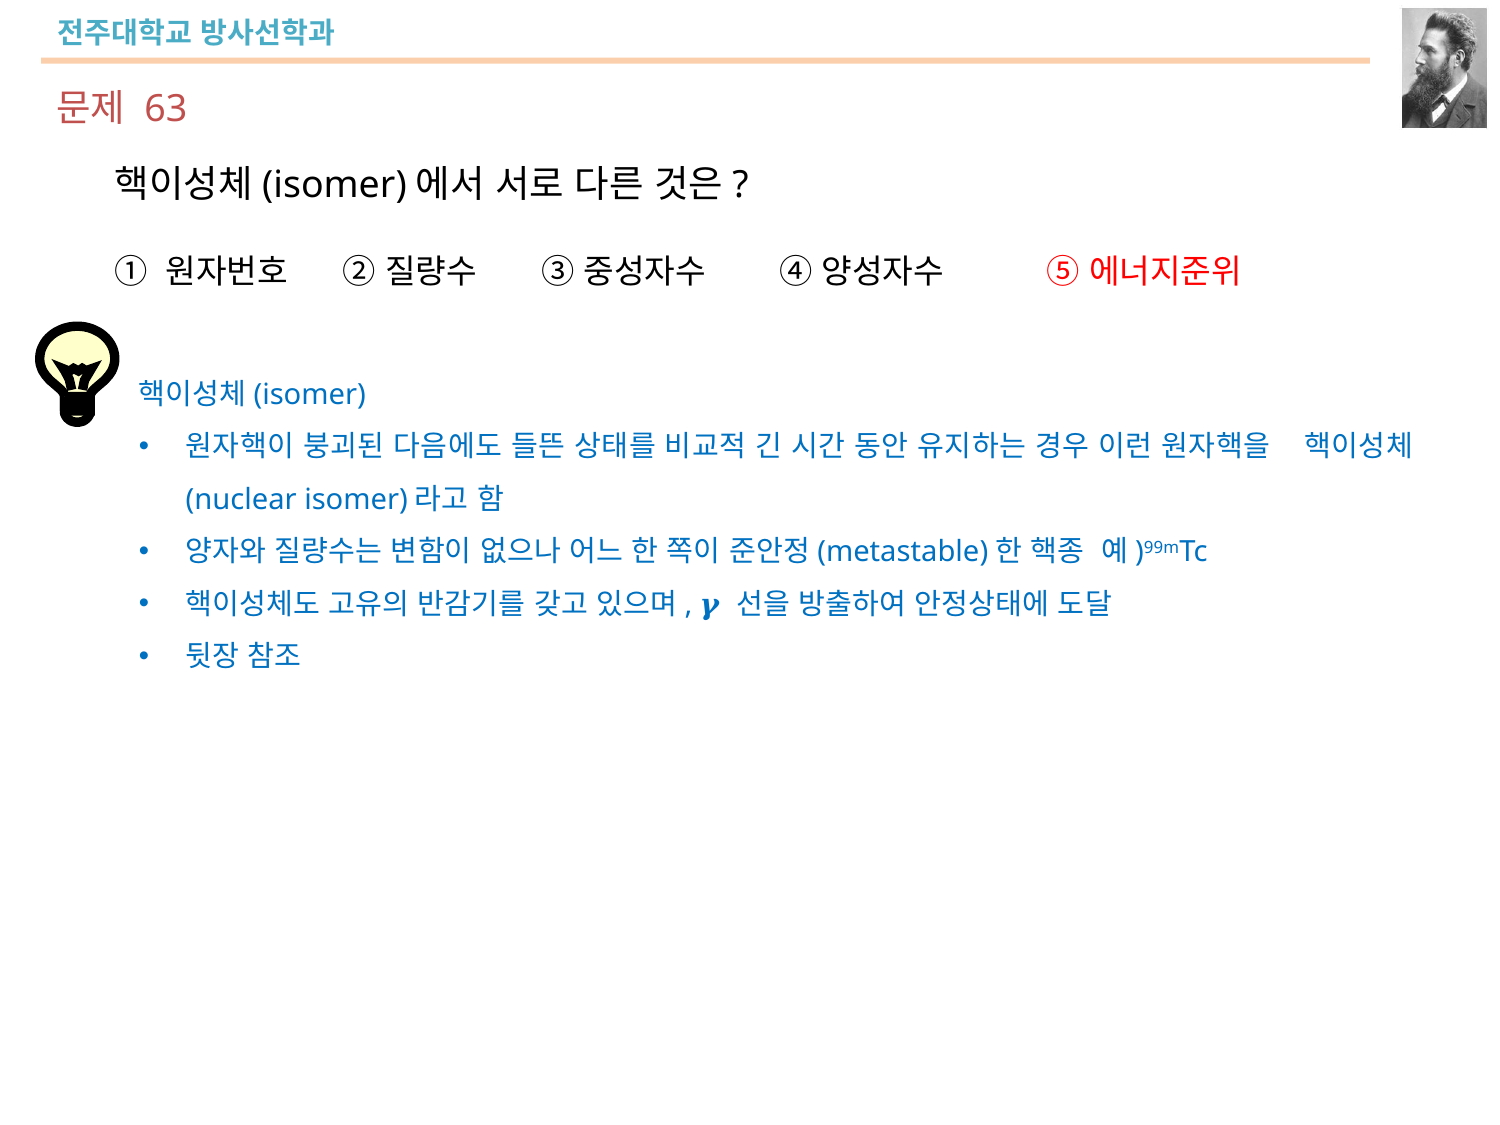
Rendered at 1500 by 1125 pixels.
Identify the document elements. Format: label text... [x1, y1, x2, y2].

text_box 핵이성체(isomer) 원자핵이 붕괴된 다음에도 들뜬 상태를 비교적 긴 시간 동안 유지하는 경우 이런 원자핵을 핵이성체(nuclear isomer)라고 함 양자와 질량수는 변함이 없으나 어느 한 쪽이 준안정(metastable)한 핵종 예)99mTc 핵이성체도 고유의 반감기를 갖고 있으며, 𝜸 선을 방출하여 안정상태에 도달 뒷장 참조 [123, 350, 1435, 680]
text_box 핵이성체(isomer)에서 서로 다른 것은? ① 원자번호 ② 질량수 ③ 중성자수 ④ 양성자수 ⑤ 에너지준위 [100, 152, 1436, 298]
text_box 문제 63 [41, 76, 203, 137]
text_box [39, 326, 115, 423]
picture [1399, 5, 1489, 131]
